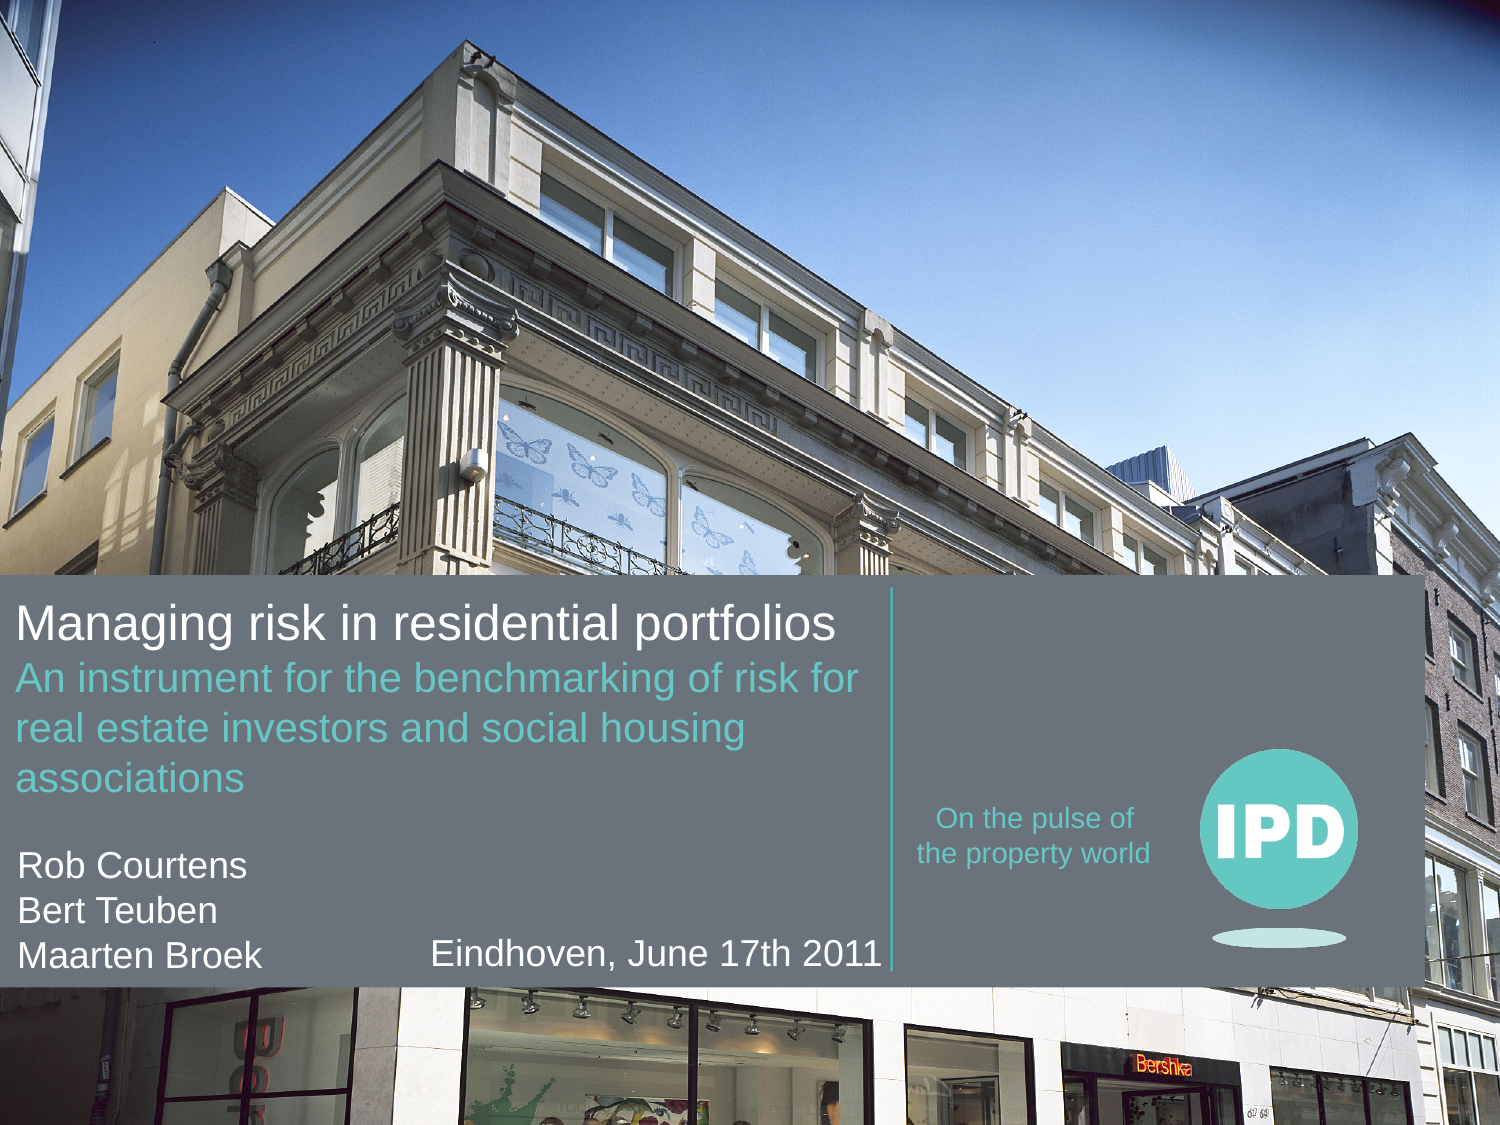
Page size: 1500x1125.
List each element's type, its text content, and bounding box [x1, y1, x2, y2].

text_box Rob Courtens Bert Teuben Maarten Broek [2, 833, 303, 984]
text_box Eindhoven, June 17th 2011 [415, 921, 898, 982]
picture [0, 0, 1500, 1125]
title Managing risk in residential portfolios An instrument for the benchmarking of risk for real estate investors and social housing associations [0, 574, 1276, 817]
picture [1200, 749, 1358, 948]
